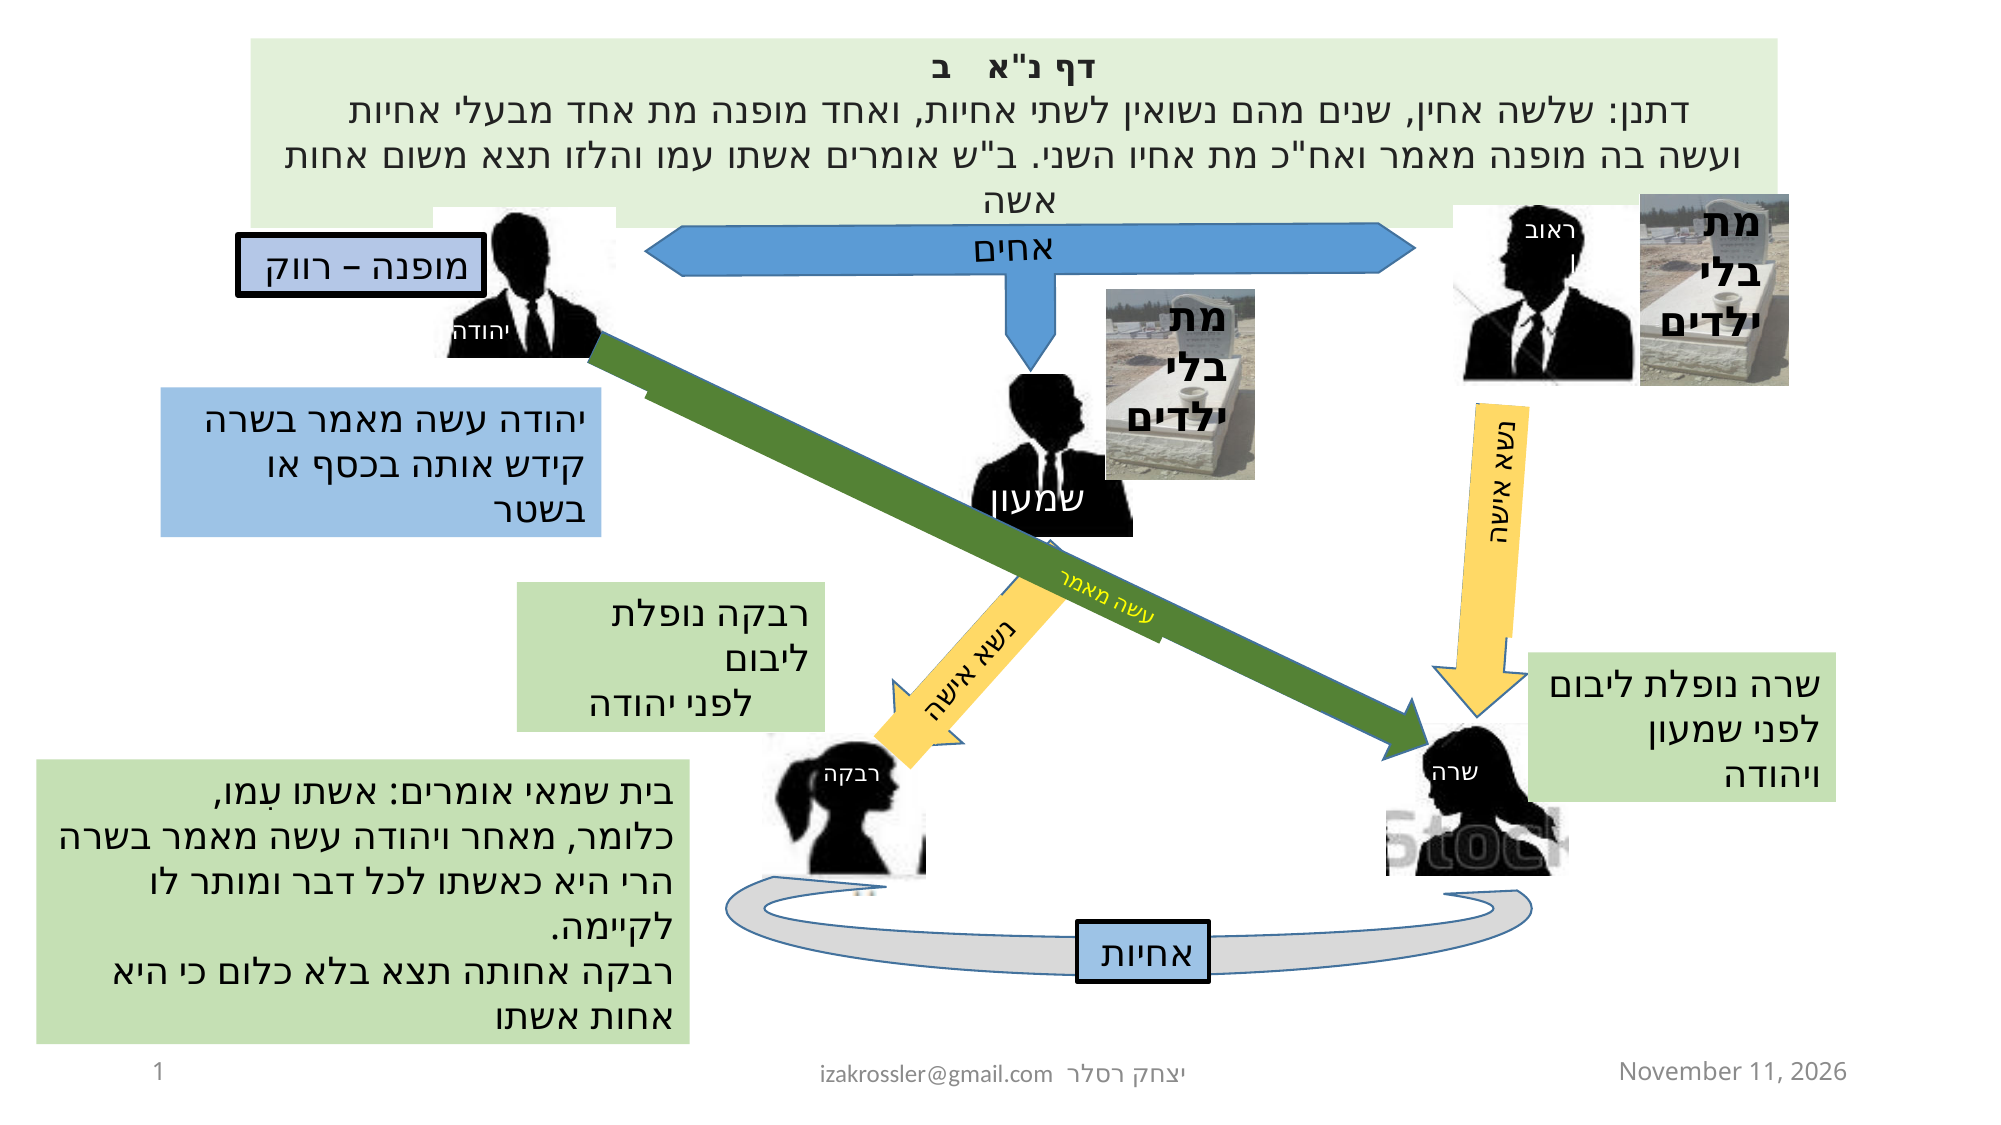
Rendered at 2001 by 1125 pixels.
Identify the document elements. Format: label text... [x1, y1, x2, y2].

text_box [847, 607, 1112, 702]
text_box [1637, 187, 1789, 386]
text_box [1103, 281, 1255, 480]
text_box יהודה עשה מאמר בשרה קידש אותה בכסף או בשטר [160, 387, 602, 538]
text_box שרה נופלת ליבום לפני שמעון ויהודה [1528, 652, 1836, 802]
text_box מופנה – רווק [237, 234, 423, 295]
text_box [1386, 723, 1569, 876]
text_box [550, 512, 1473, 579]
text_box אחיות [1076, 921, 1210, 982]
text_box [1453, 205, 1637, 386]
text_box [942, 374, 1133, 512]
slide_number י"ג.ניסן.תשפ"ב [1412, 1042, 1863, 1103]
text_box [762, 733, 926, 896]
text_box דף נ"א ב דתנן: שלשה אחין, שנים מהם נשואין לשתי אחיות, ואחד מופנה מת אחד מבעלי אחיות ועשה בה מופנה מאמר ואח"כ מת אחיו השני. ב"ש אומרים אשתו עמו והלזו תצא משום אחות אשה [250, 38, 1778, 228]
text_box [725, 879, 1076, 977]
footer יצחק רסלר izakrossler@gmail.com [662, 1042, 1338, 1103]
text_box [645, 215, 1415, 371]
slide_number 1 [136, 1045, 251, 1103]
text_box [1210, 889, 1533, 976]
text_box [423, 207, 616, 358]
text_box בית שמאי אומרים: אשתו עִמו, כלומר, מאחר ויהודה עשה מאמר בשרה הרי היא כאשתו לכל דבר ומותר לו לקיימה. רבקה אחותה תצא בלא כלום כי היא אחות אשתו [36, 759, 690, 1045]
text_box רבקה נופלת ליבום לפני יהודה [516, 582, 825, 732]
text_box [1331, 513, 1646, 608]
